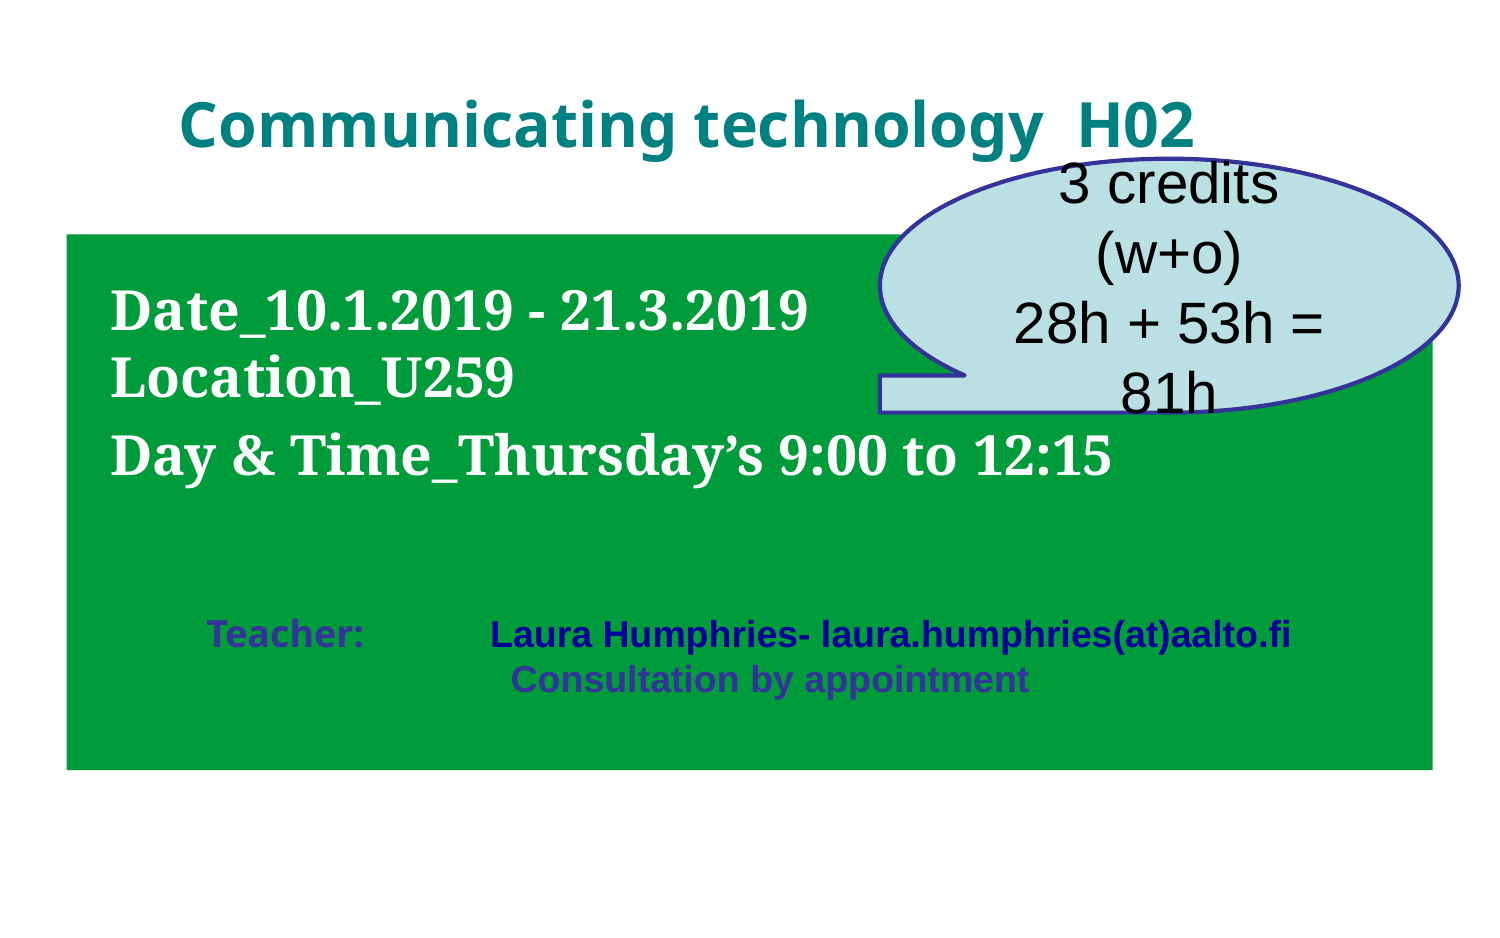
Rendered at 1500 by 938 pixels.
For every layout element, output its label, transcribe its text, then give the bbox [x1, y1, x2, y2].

list Teacher: Laura Humphries- laura.humphries(at)aalto.fi Consultation by appointment [206, 610, 1379, 815]
text_box 3 credits (w+o) 28h + 53h = 81h [877, 156, 1461, 415]
subtitle Date_10.1.2019 - 21.3.2019 Location_U259 Day & Time_Thursday’s 9:00 to 12:15 [95, 267, 1381, 588]
list Communicating technology H02 [179, 84, 1316, 159]
